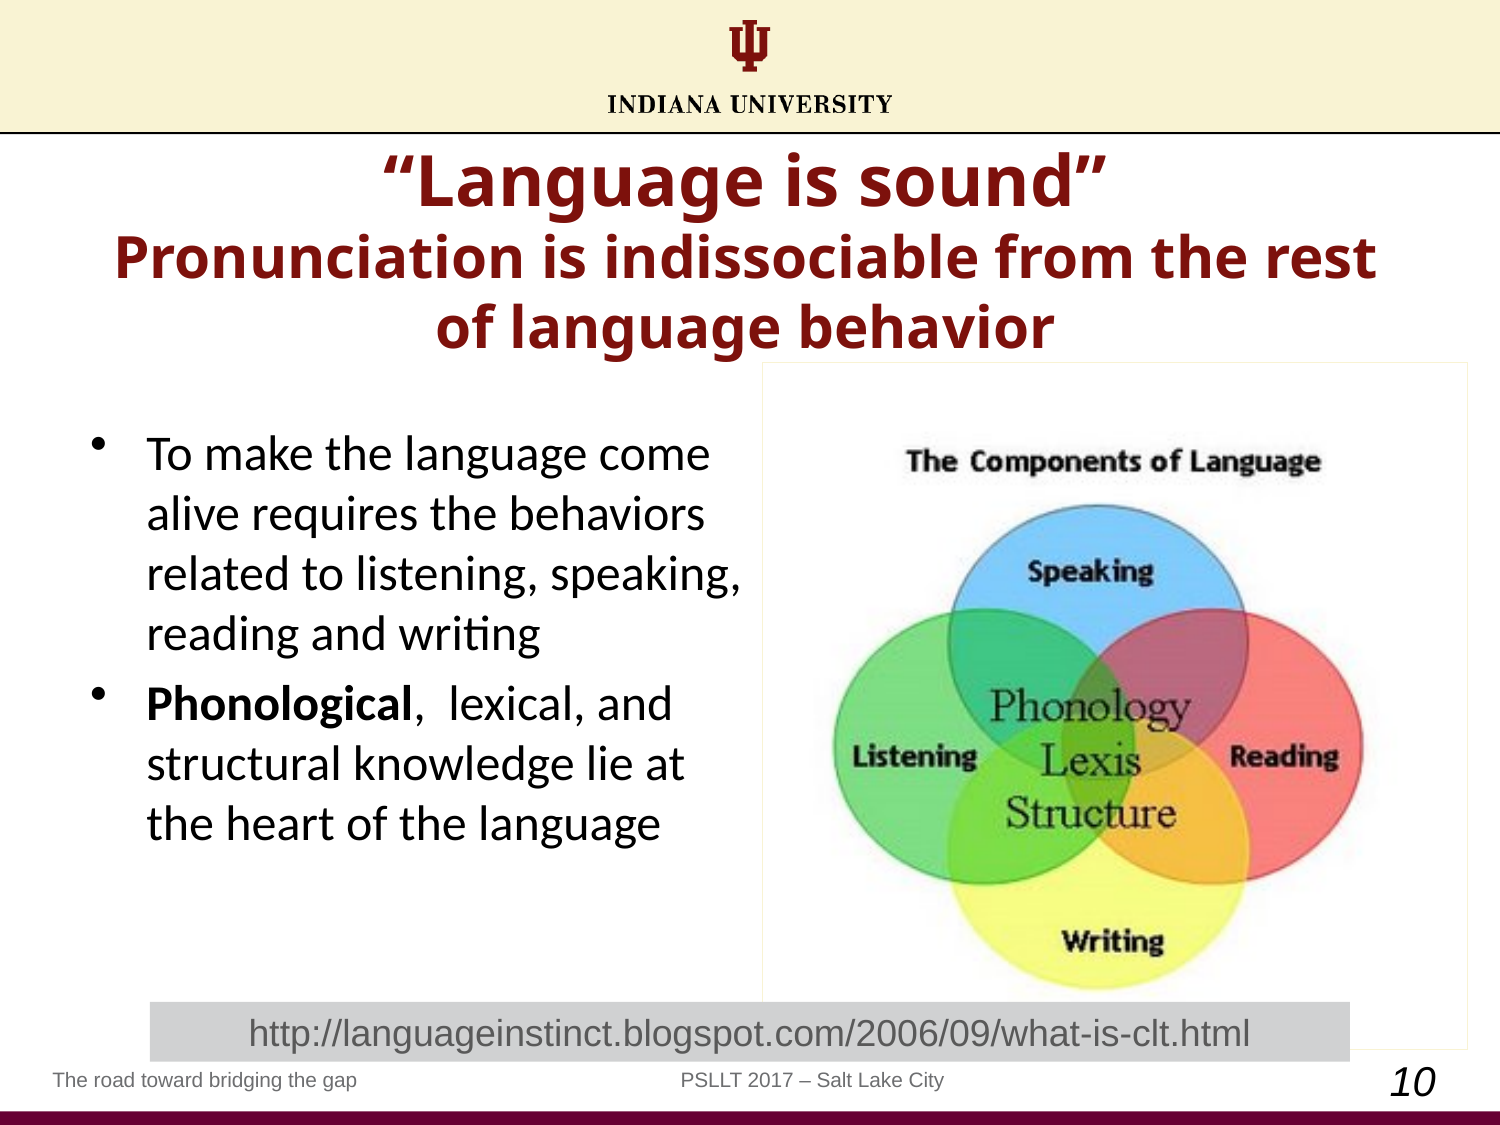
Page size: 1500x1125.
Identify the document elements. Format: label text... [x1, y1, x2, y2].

picture [608, 20, 892, 113]
picture [762, 362, 1468, 1051]
text_box http://languageinstinct.blogspot.com/2006/09/what-is-clt.html [149, 1001, 1350, 1062]
title “Language is sound” Pronunciation is indissociable from the rest of language behavior [75, 154, 1417, 342]
list To make the language come alive requires the behaviors related to listening, speaking, reading and writing Phonological, lexical, and structural knowledge lie at the heart of the language [75, 412, 757, 988]
